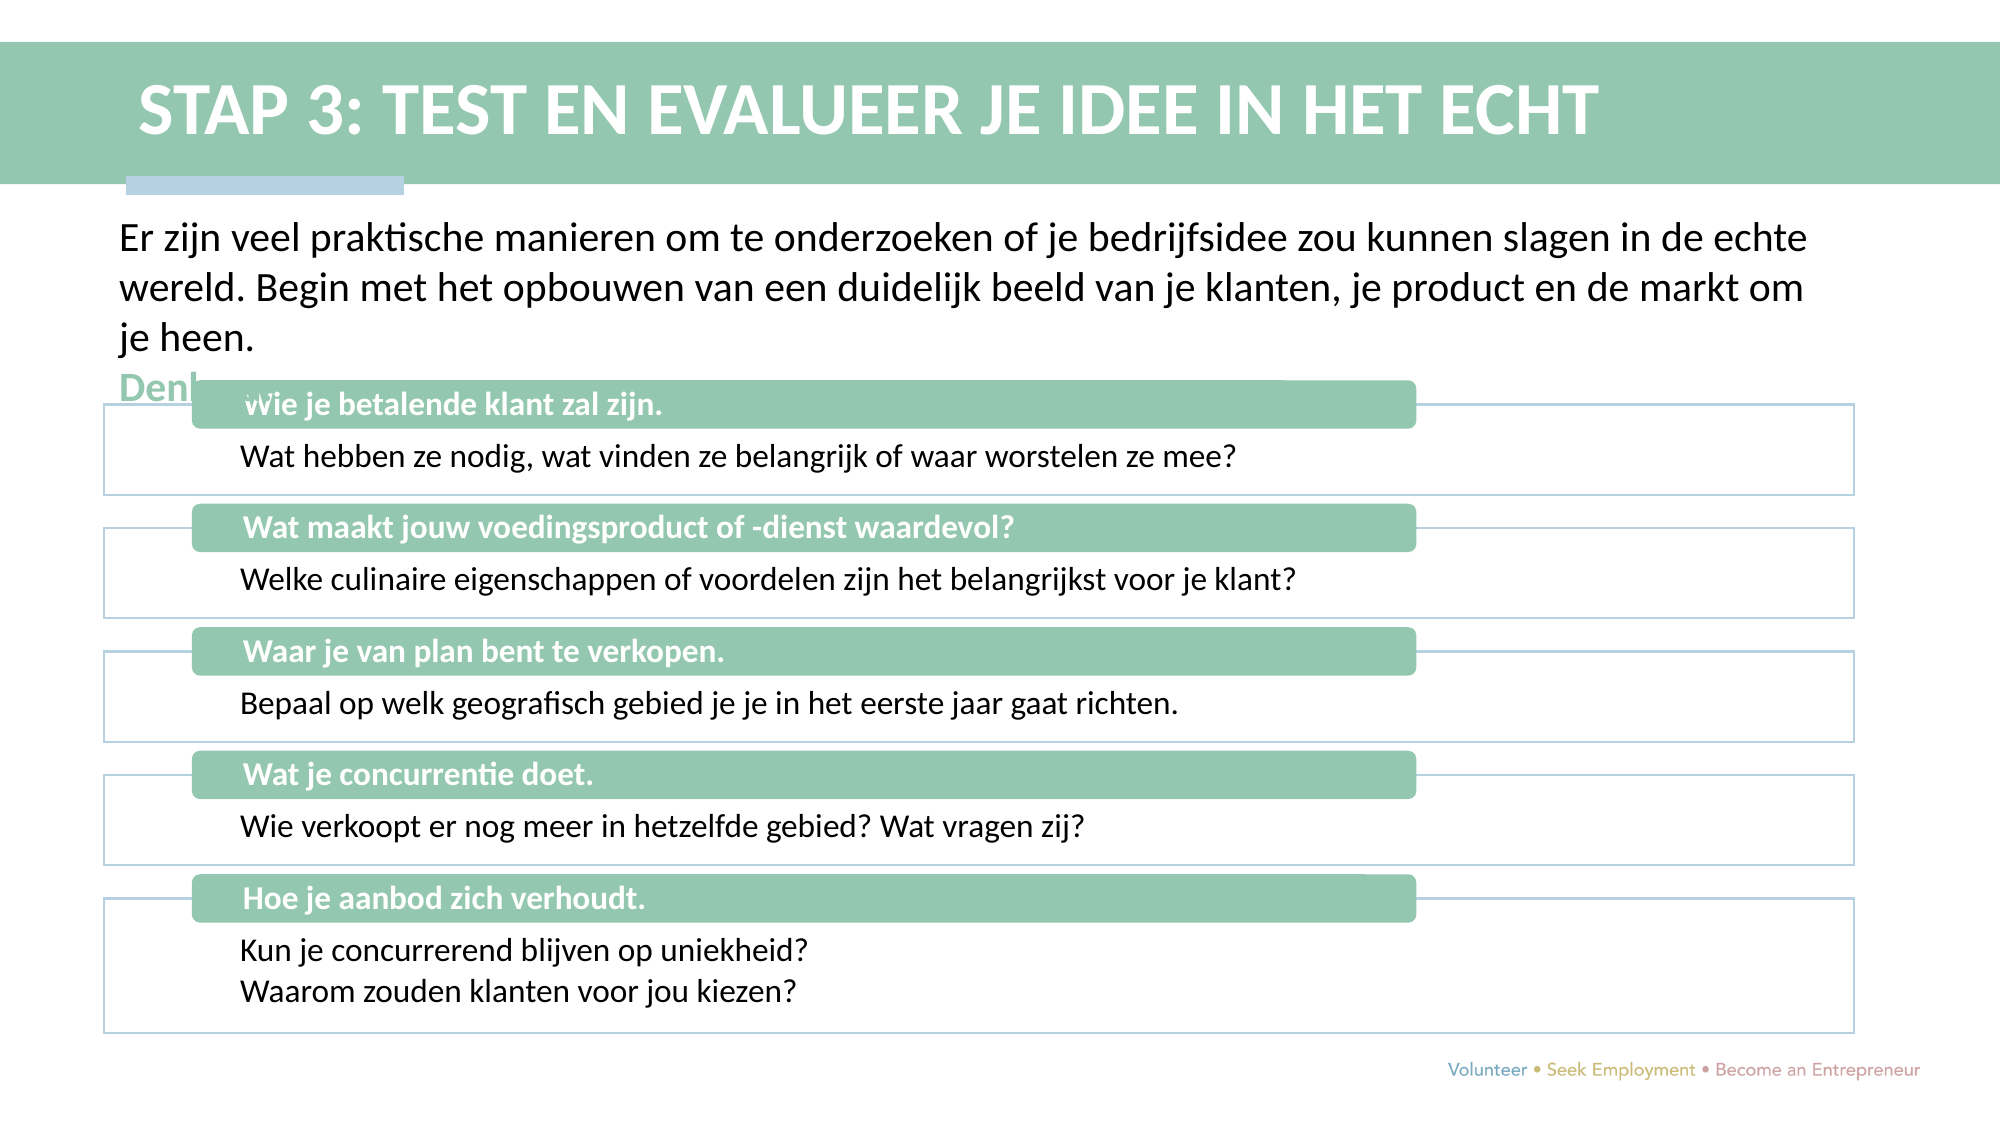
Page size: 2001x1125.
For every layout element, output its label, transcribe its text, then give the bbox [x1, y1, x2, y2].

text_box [104, 369, 1854, 1044]
text_box Er zijn veel praktische manieren om te onderzoeken of je bedrijfsidee zou kunnen slagen in de echte wereld. Begin met het opbouwen van een duidelijk beeld van je klanten, je product en de markt om je heen. Denk na: [104, 202, 1854, 369]
list STAP 3: TEST EN EVALUEER JE IDEE IN HET ECHT [123, 51, 1913, 170]
picture [1418, 1046, 1971, 1103]
